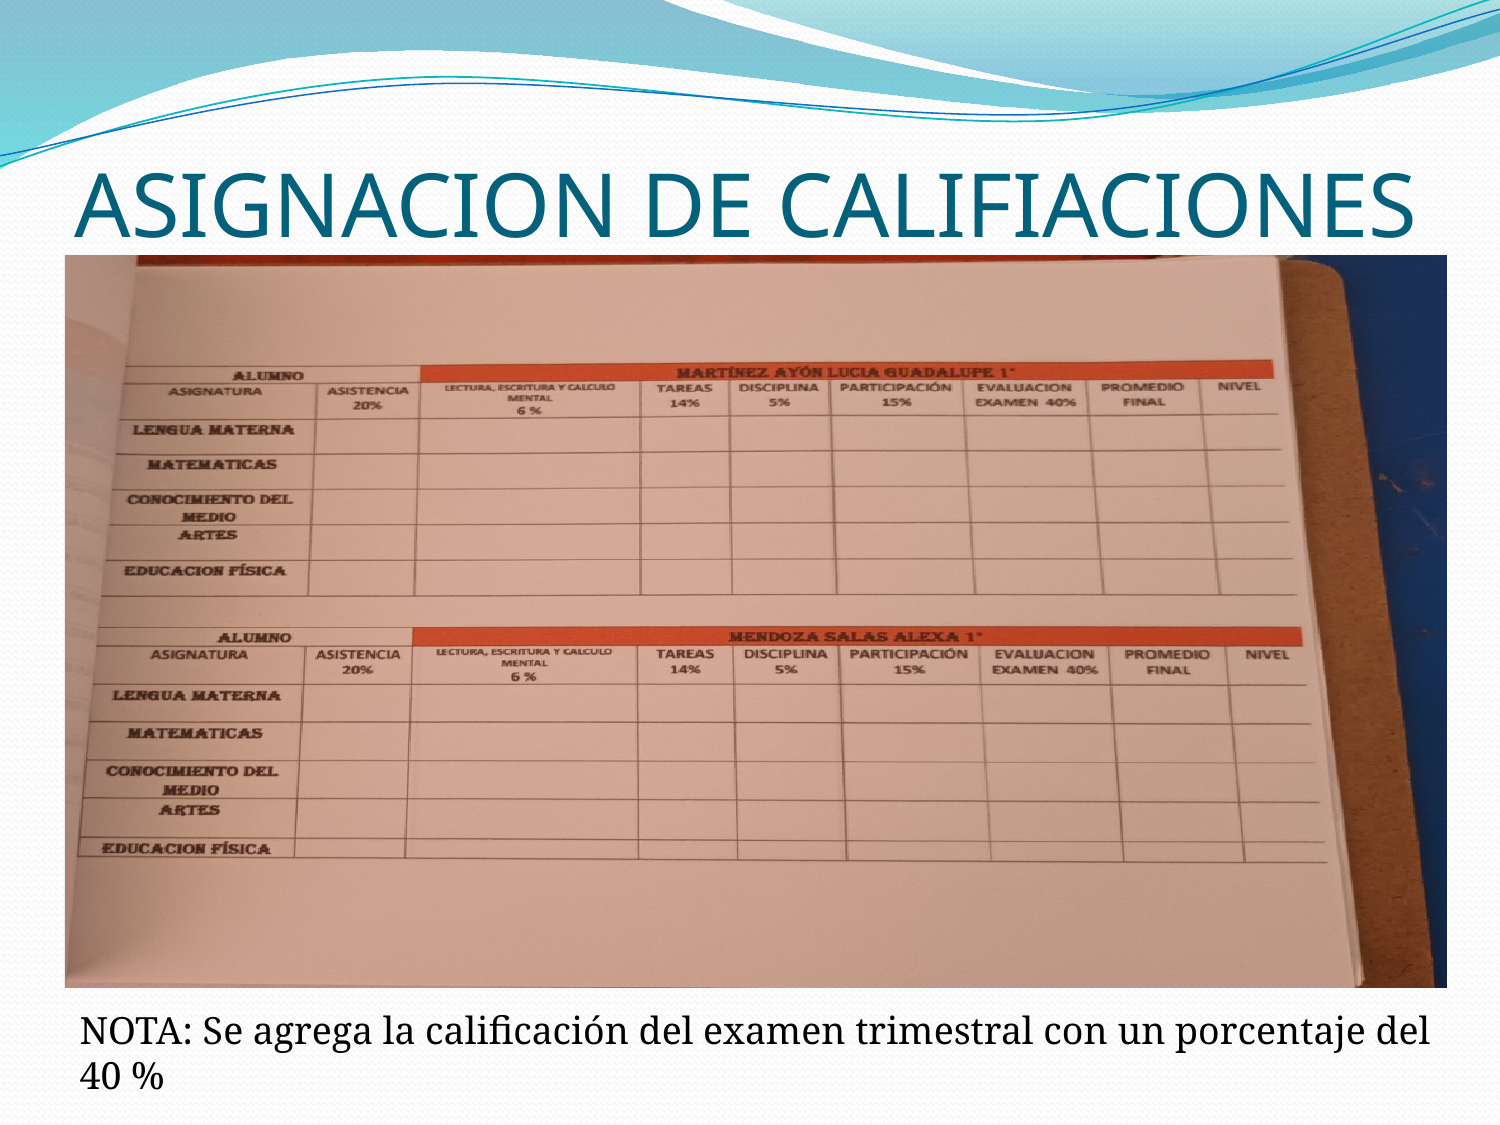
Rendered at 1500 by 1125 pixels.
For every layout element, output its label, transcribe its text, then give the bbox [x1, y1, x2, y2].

picture [64, 255, 1448, 988]
title ASIGNACION DE CALIFIACIONES [64, 113, 1428, 255]
text_box NOTA: Se agrega la calificación del examen trimestral con un porcentaje del 40 % [64, 999, 1447, 1105]
